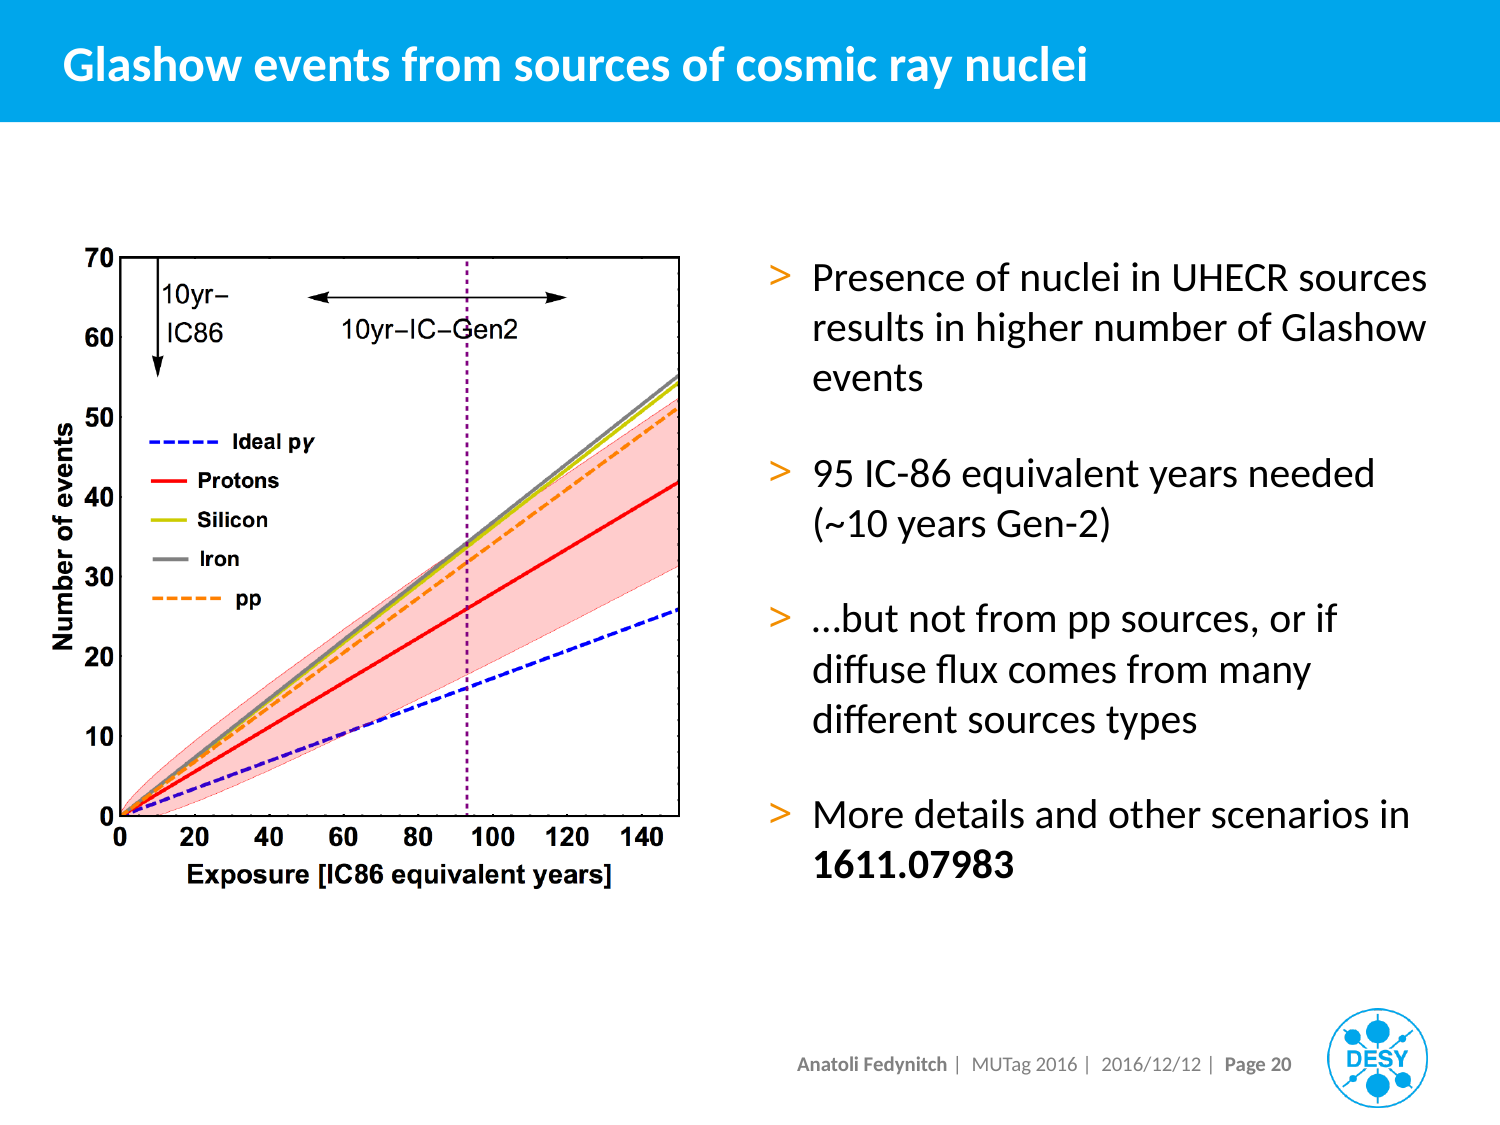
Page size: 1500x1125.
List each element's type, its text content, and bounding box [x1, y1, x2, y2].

picture [1387, 1008, 1428, 1046]
picture [1391, 1071, 1428, 1108]
picture [1327, 1068, 1365, 1108]
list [47, 241, 680, 890]
title Glashow events from sources of cosmic ray nuclei [47, 16, 1446, 107]
list Presence of nuclei in UHECR sources results in higher number of Glashow events 95 IC-86 equivalent years needed (~10 years Gen-2) …but not from pp sources, or if diffuse flux comes from many different sources types More details and other scenarios in 1611.07983 [753, 242, 1455, 921]
picture [1327, 1008, 1368, 1049]
picture [1330, 1011, 1426, 1106]
